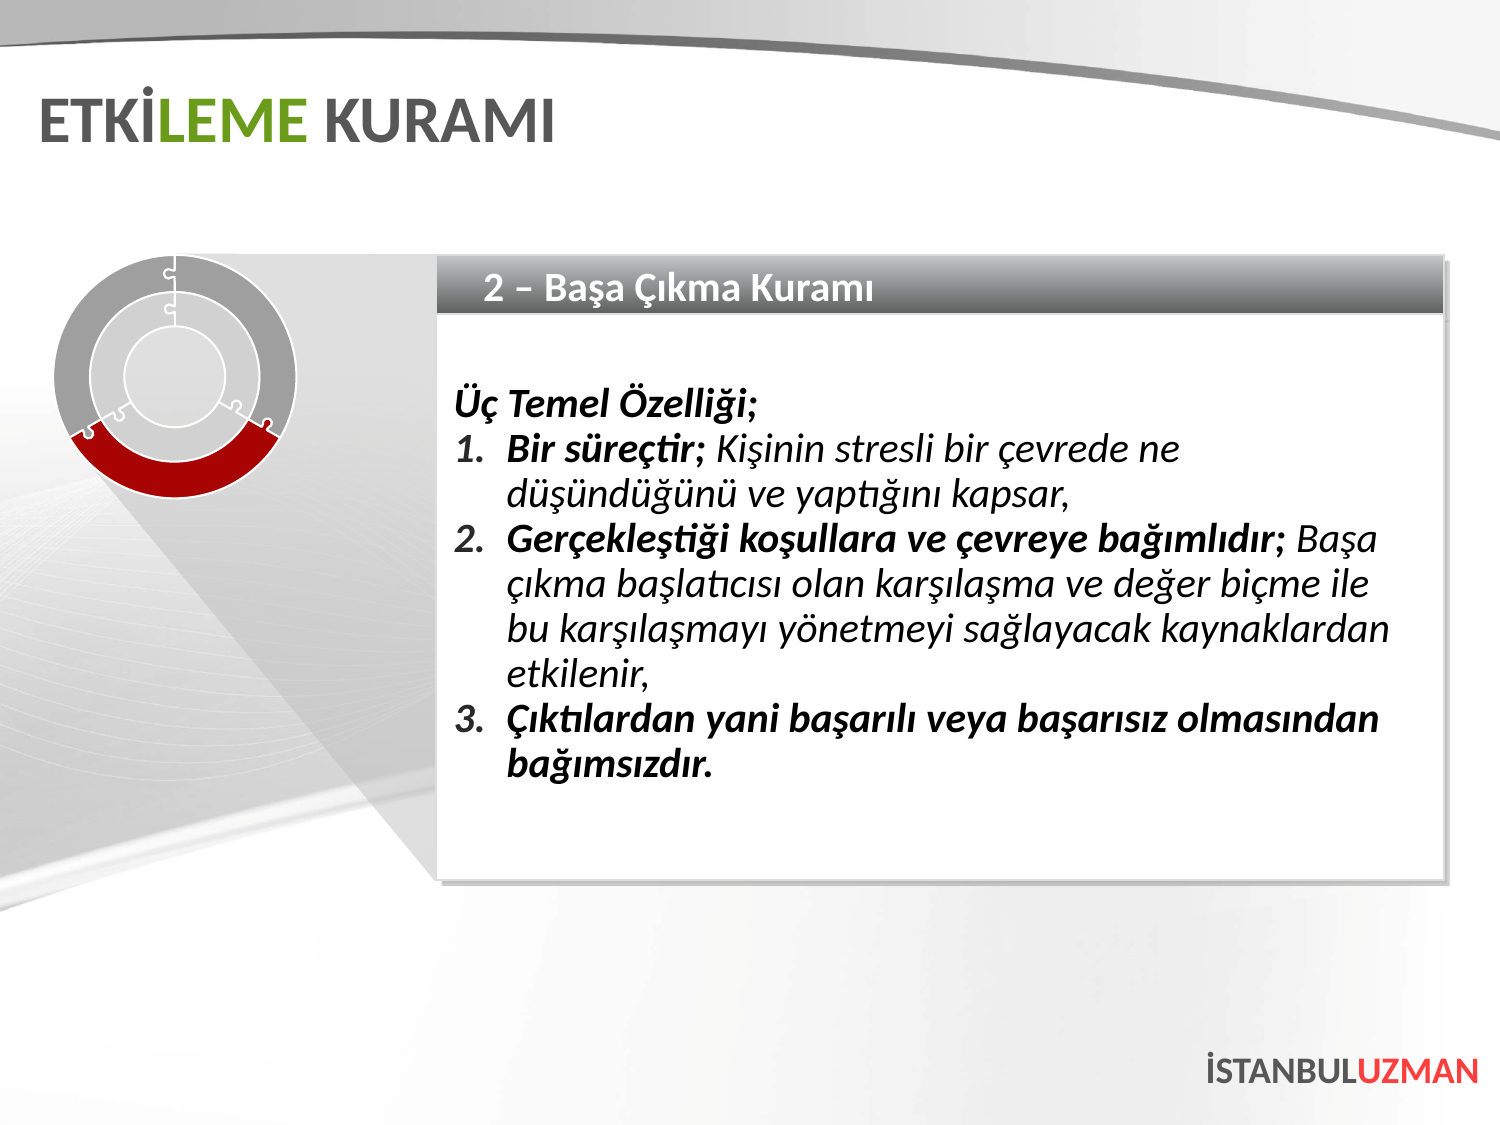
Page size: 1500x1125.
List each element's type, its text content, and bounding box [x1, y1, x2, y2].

text_box [125, 253, 436, 882]
text_box İSTANBULUZMAN [1133, 1046, 1480, 1125]
text_box 2 – Başa Çıkma Kuramı [435, 255, 1444, 314]
text_box Üç Temel Özelliği; Bir süreçtir; Kişinin stresli bir çevrede ne düşündüğünü ve yaptığını kapsar, Gerçekleştiği koşullara ve çevreye bağımlıdır; Başa çıkma başlatıcısı olan karşılaşma ve değer biçme ile bu karşılaşmayı yönetmeyi sağlayacak kaynaklardan etkilenir, Çıktılardan yani başarılı veya başarısız olmasından bağımsızdır. [435, 314, 1444, 881]
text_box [52, 254, 297, 499]
picture [0, 0, 1500, 1125]
text_box ETKİLEME KURAMI [38, 67, 1485, 174]
